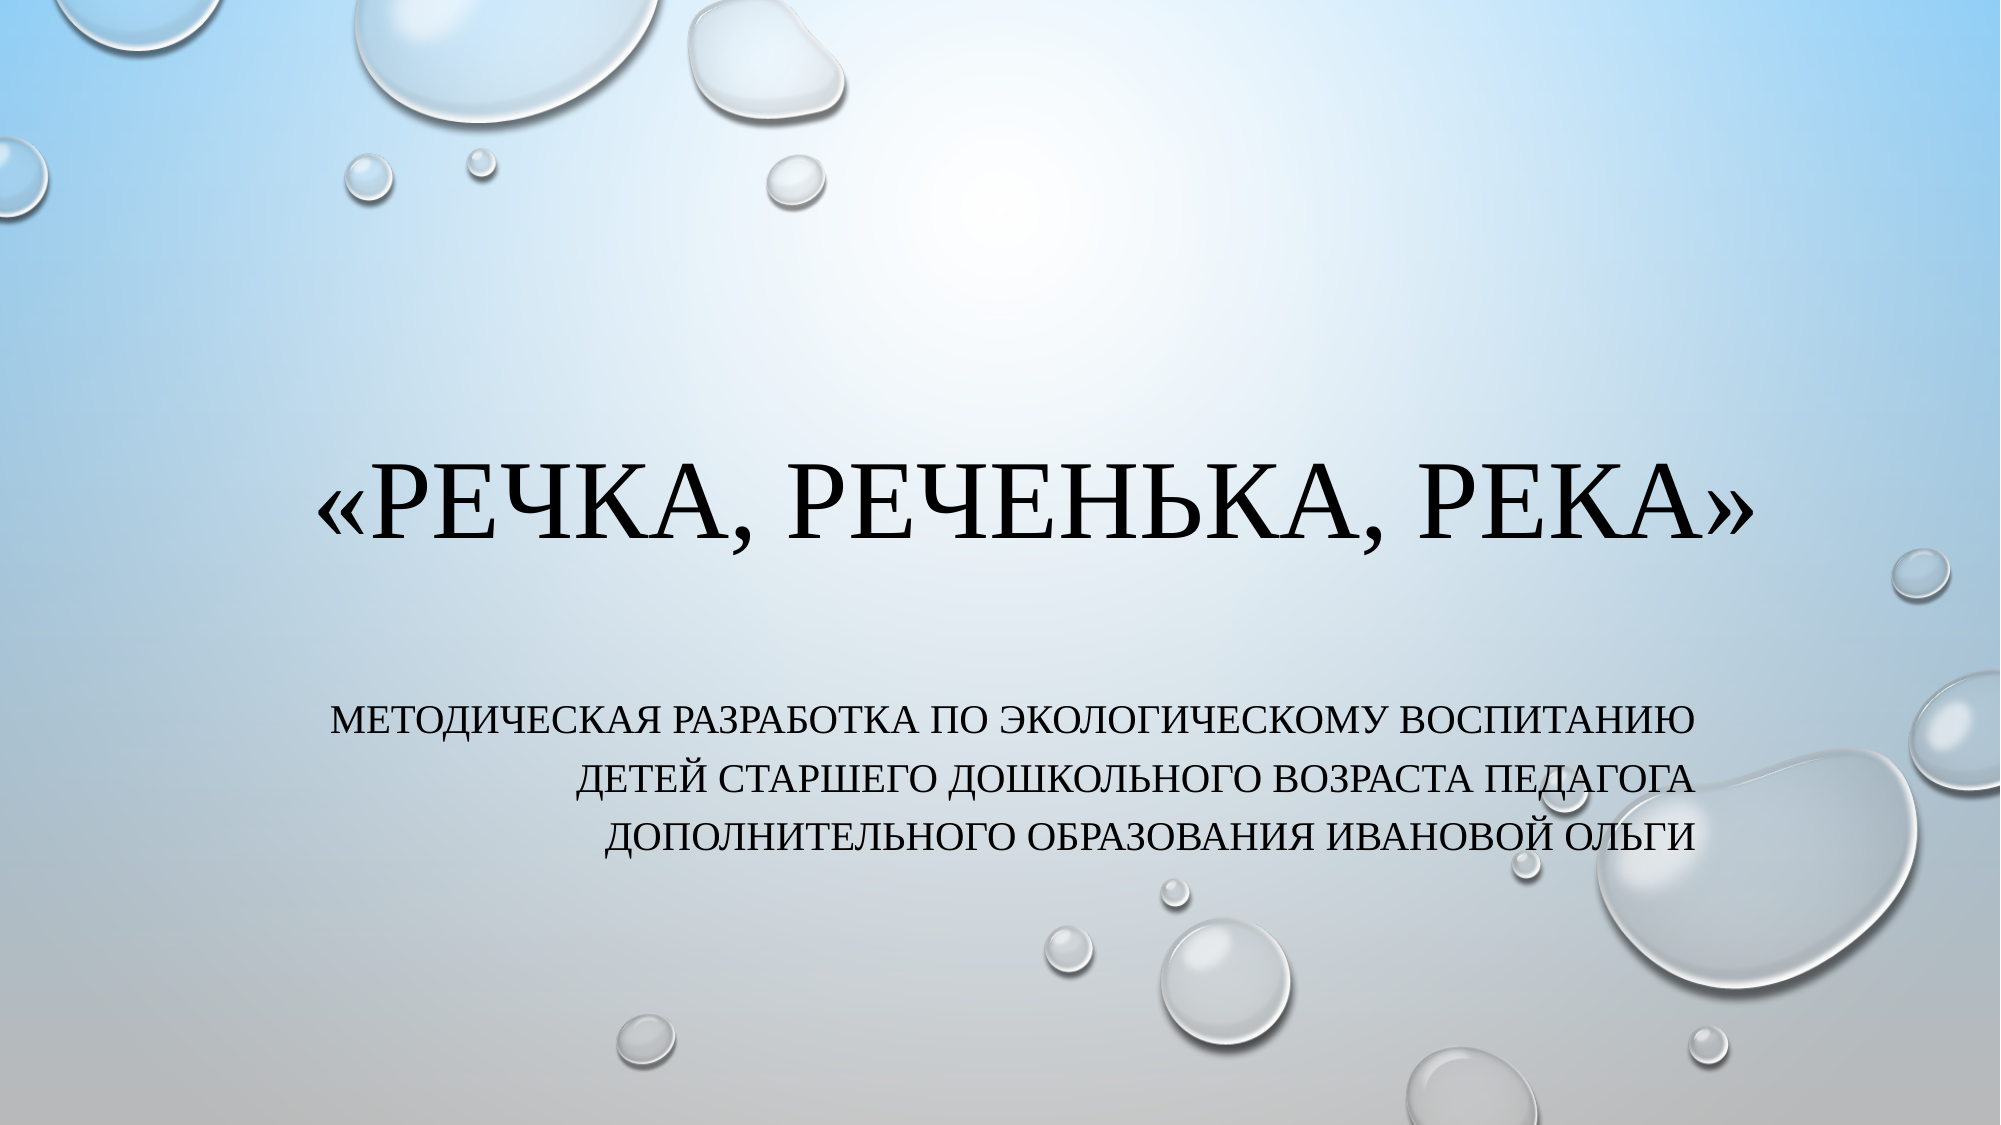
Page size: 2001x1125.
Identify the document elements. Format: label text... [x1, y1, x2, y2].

subtitle Методическая разработка по экологическому воспитанию детей старшего дошкольного возраста педагога дополнительного образования Ивановой Ольги [287, 675, 1713, 901]
picture [0, 0, 2000, 1125]
title «Речка, реченька, река» [287, 403, 1788, 570]
